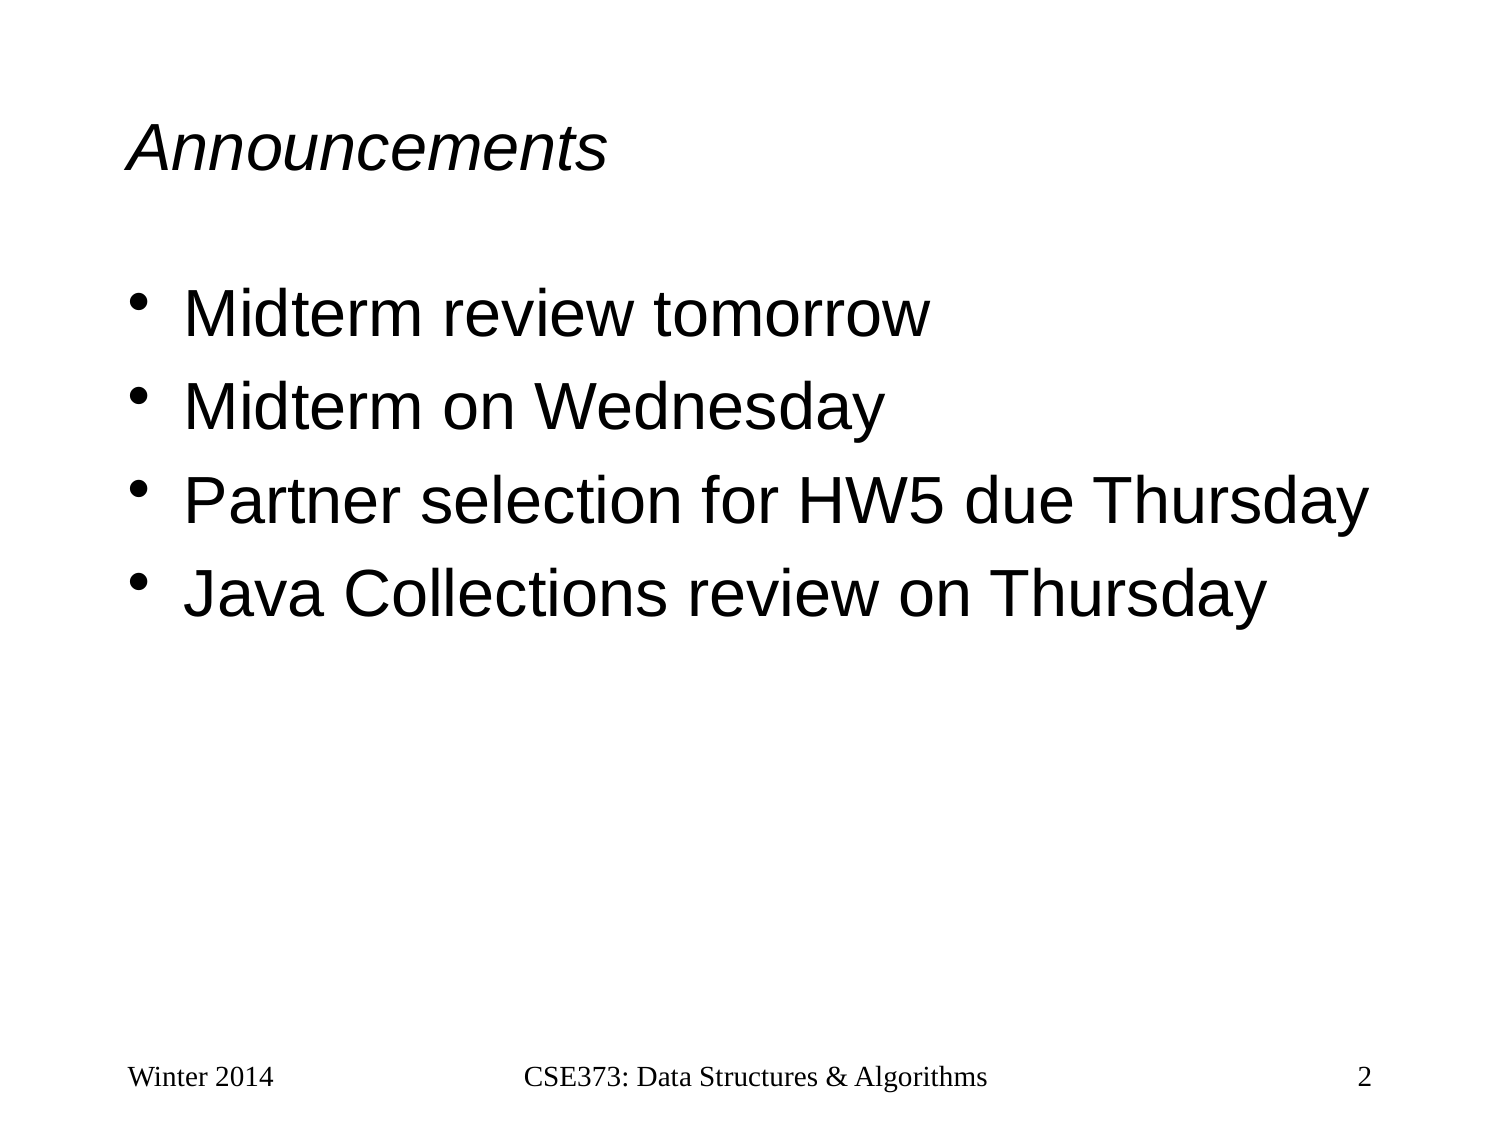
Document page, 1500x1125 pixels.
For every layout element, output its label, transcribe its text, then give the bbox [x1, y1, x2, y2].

title Announcements [112, 49, 1388, 238]
list Midterm review tomorrow Midterm on Wednesday Partner selection for HW5 due Thursday Java Collections review on Thursday [112, 262, 1388, 1001]
footer CSE373: Data Structures & Algorithms [474, 1049, 1038, 1125]
slide_number Winter 2014 [112, 1049, 426, 1125]
slide_number 2 [1074, 1049, 1388, 1125]
